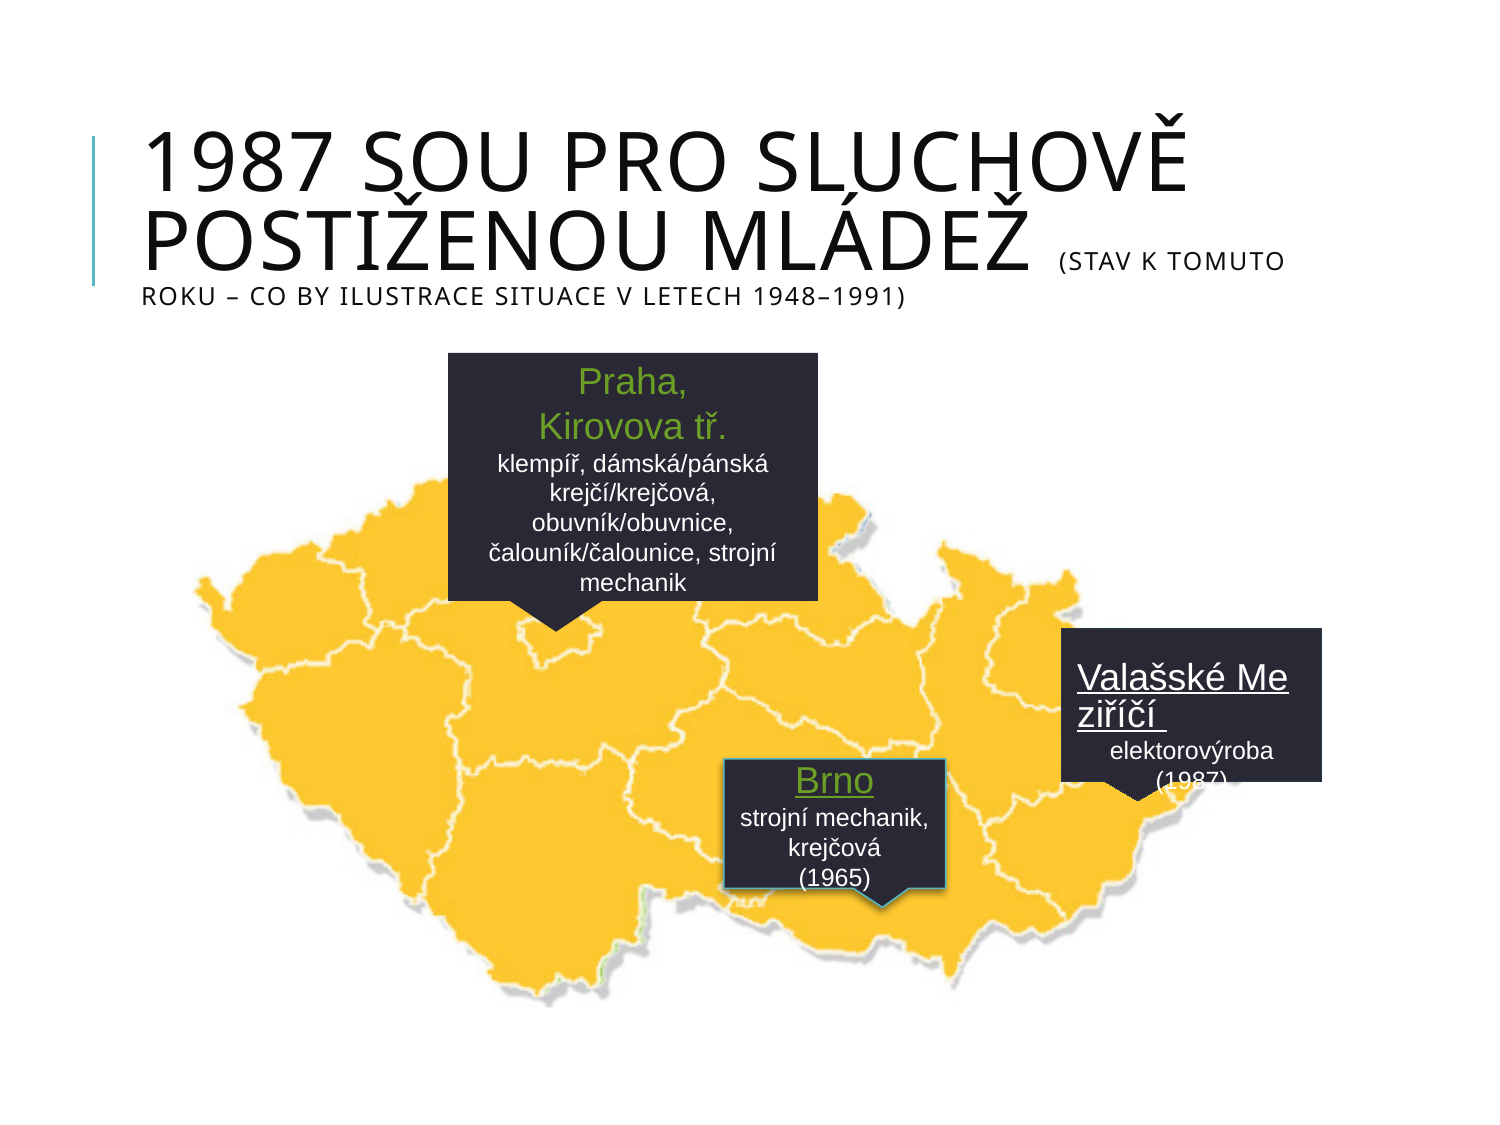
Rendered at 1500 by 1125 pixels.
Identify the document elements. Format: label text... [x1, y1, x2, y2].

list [192, 400, 1256, 1010]
text_box Praha, Kirovova tř. klempíř, dámská/pánská krejčí/krejčová, obuvník/obuvnice, čalouník/čalounice, strojní mechanik [448, 352, 818, 395]
text_box Valašské Meziříčí elektorovýroba (1987) [1261, 628, 1322, 782]
title 1987 SOU pro sluchově postiženou mládež (stav k tomuto roku – co by ilustrace situace v letech 1948–1991) [126, 96, 1322, 342]
